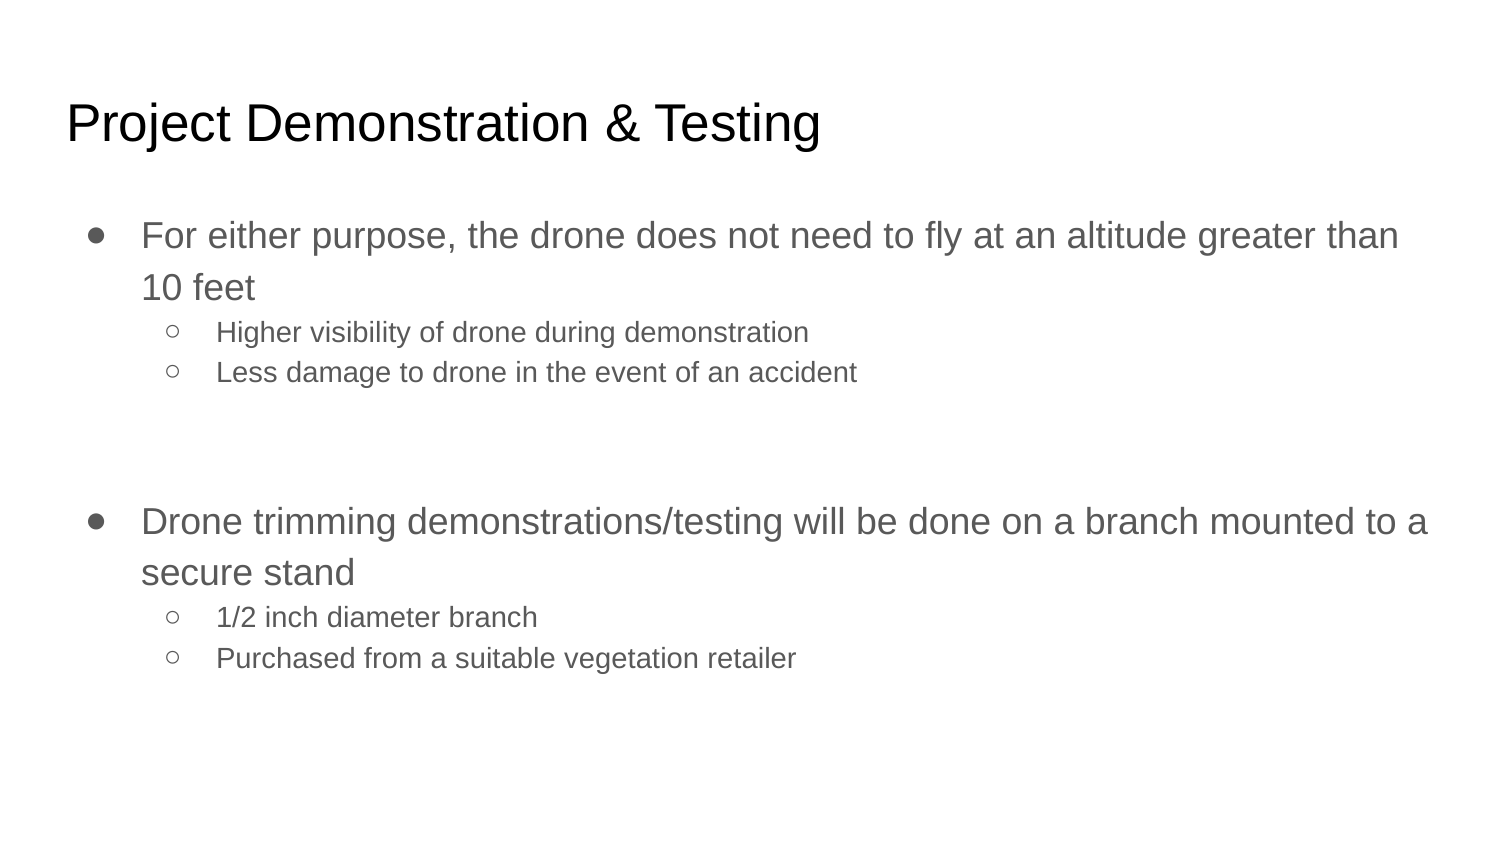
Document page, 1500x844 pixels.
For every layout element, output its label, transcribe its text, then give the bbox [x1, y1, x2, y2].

title Project Demonstration & Testing [51, 72, 1449, 167]
list For either purpose, the drone does not need to fly at an altitude greater than 10 feet Higher visibility of drone during demonstration Less damage to drone in the event of an accident Drone trimming demonstrations/testing will be done on a branch mounted to a secure stand 1/2 inch diameter branch Purchased from a suitable vegetation retailer [51, 189, 1449, 750]
